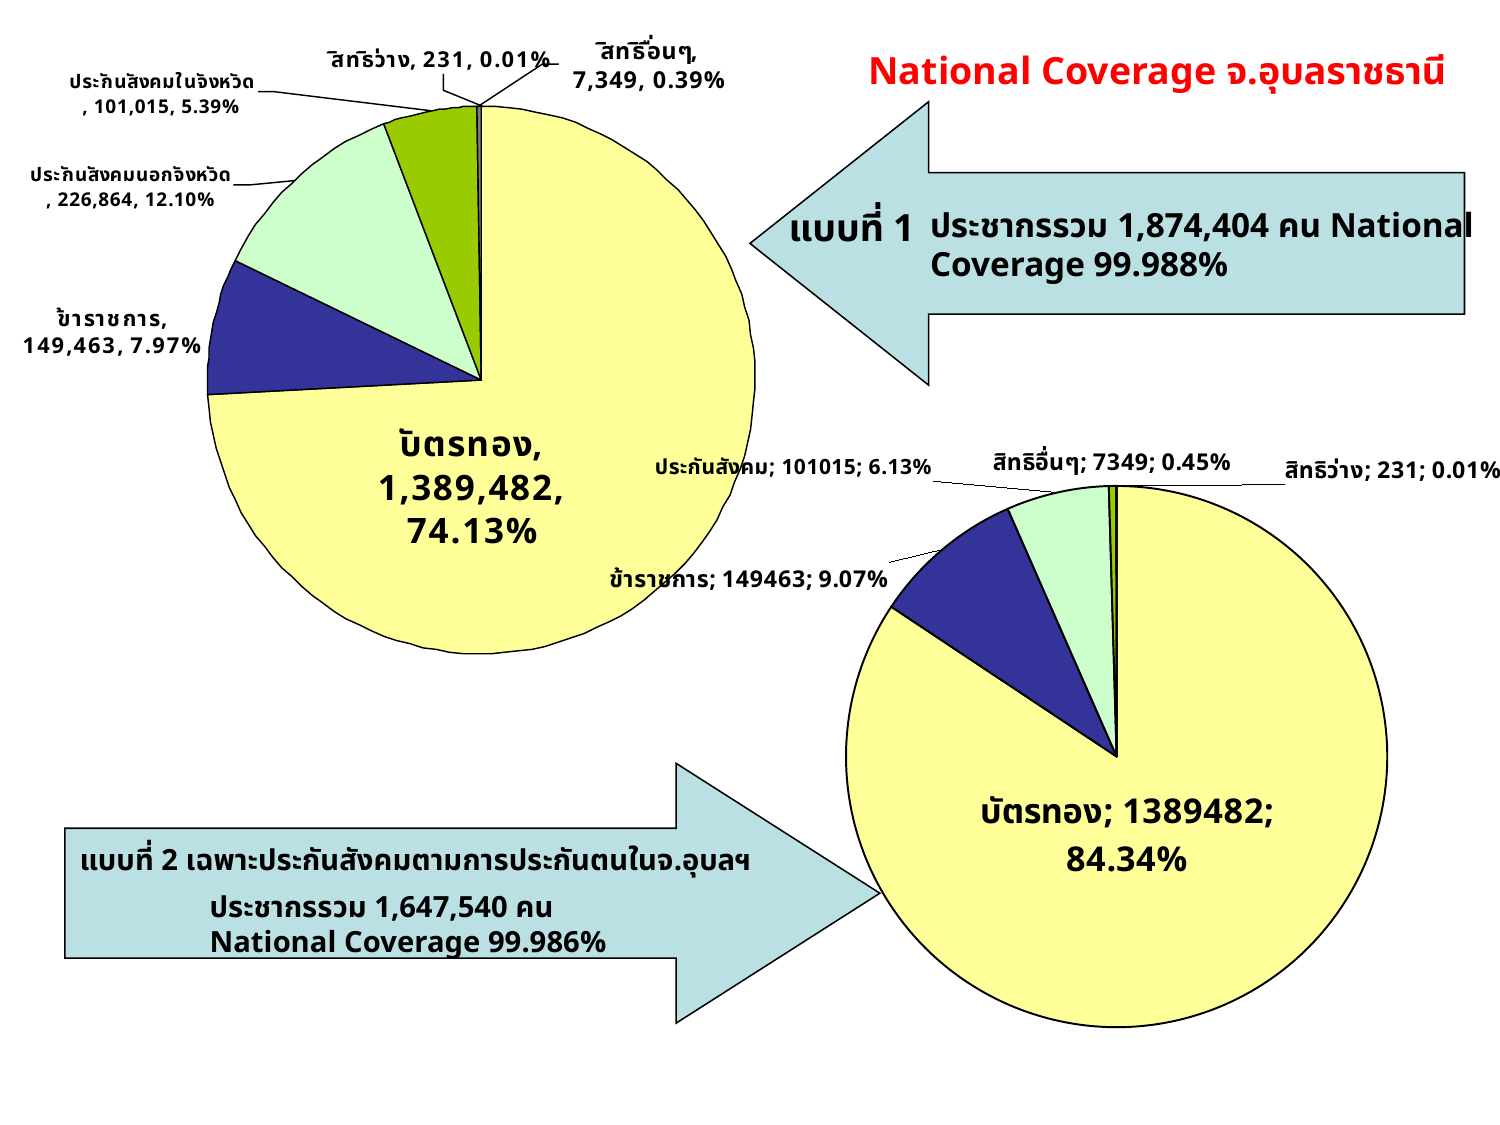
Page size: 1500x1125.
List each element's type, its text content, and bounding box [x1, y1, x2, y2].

text_box ประชากรรวม 1,647,540 คน National Coverage 99.986% [194, 881, 581, 967]
chart [586, 383, 1500, 1125]
text_box National Coverage จ.อุบลราชธานี [1212, 40, 1495, 100]
text_box [64, 884, 194, 959]
text_box [1212, 172, 1465, 196]
text_box ประชากรรวม 1,874,404 คน National Coverage 99.988% [1212, 196, 1500, 291]
text_box [64, 828, 581, 834]
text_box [0, 0, 1208, 764]
text_box [1212, 291, 1465, 315]
text_box แบบที่ 2 เฉพาะประกันสังคมตามการประกันตนในจ.อุบลฯ [64, 834, 581, 884]
